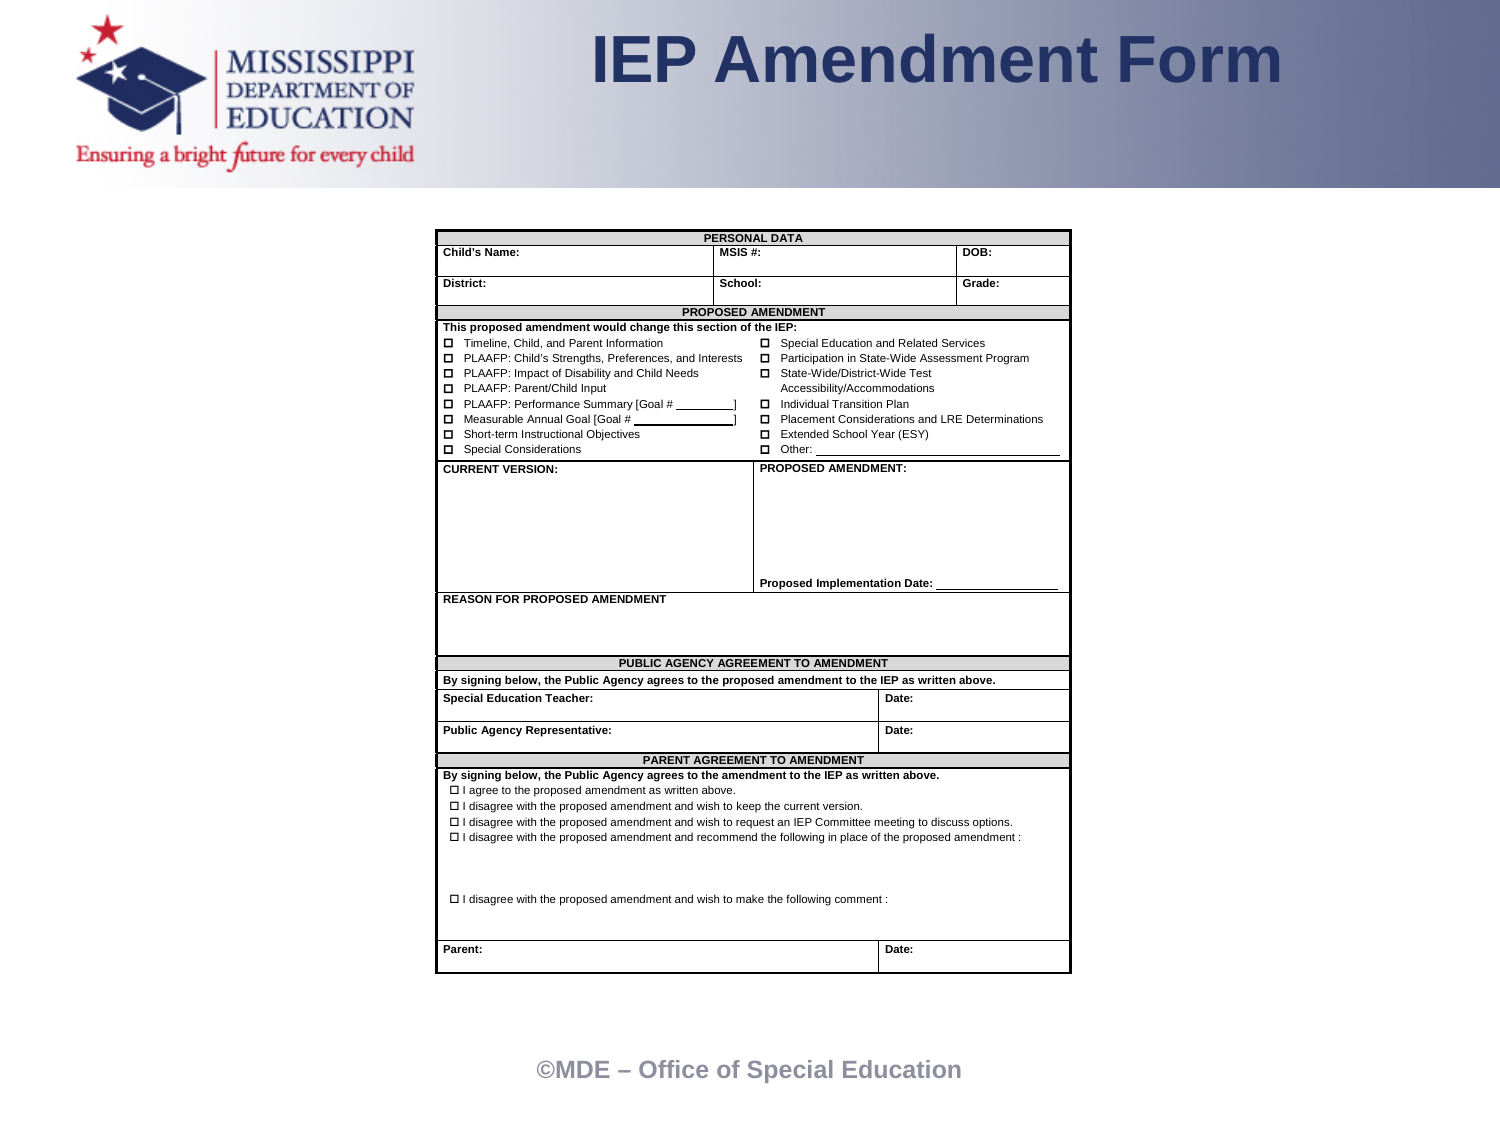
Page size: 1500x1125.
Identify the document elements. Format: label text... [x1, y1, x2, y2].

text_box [424, 228, 1083, 992]
footer ©MDE – Office of Special Education [512, 1027, 988, 1110]
picture [0, 0, 1500, 188]
list IEP Amendment Form [437, 8, 1438, 184]
